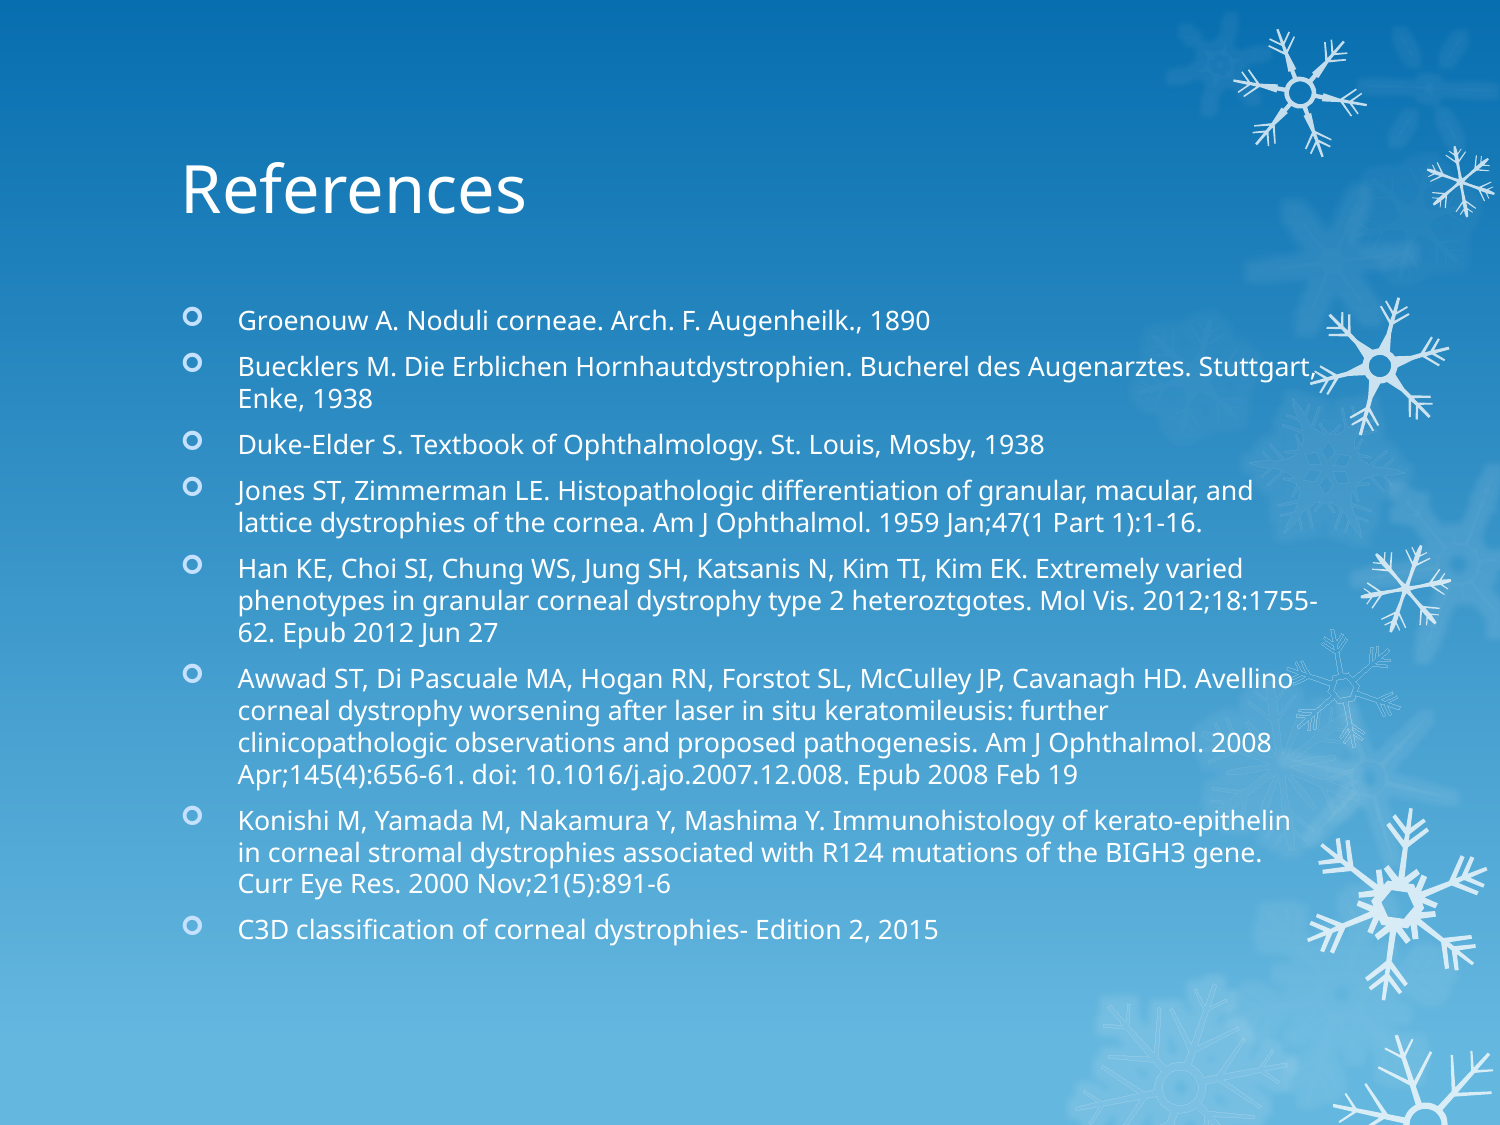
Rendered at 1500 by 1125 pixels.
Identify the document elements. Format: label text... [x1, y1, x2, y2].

title References [165, 110, 1335, 263]
list Groenouw A. Noduli corneae. Arch. F. Augenheilk., 1890 Buecklers M. Die Erblichen Hornhautdystrophien. Bucherel des Augenarztes. Stuttgart, Enke, 1938 Duke-Elder S. Textbook of Ophthalmology. St. Louis, Mosby, 1938 Jones ST, Zimmerman LE. Histopathologic differentiation of granular, macular, and lattice dystrophies of the cornea. Am J Ophthalmol. 1959 Jan;47(1 Part 1):1-16. Han KE, Choi SI, Chung WS, Jung SH, Katsanis N, Kim TI, Kim EK. Extremely varied phenotypes in granular corneal dystrophy type 2 heteroztgotes. Mol Vis. 2012;18:1755-62. Epub 2012 Jun 27 Awwad ST, Di Pascuale MA, Hogan RN, Forstot SL, McCulley JP, Cavanagh HD. Avellino corneal dystrophy worsening after laser in situ keratomileusis: further clinicopathologic observations and proposed pathogenesis. Am J Ophthalmol. 2008 Apr;145(4):656-61. doi: 10.1016/j.ajo.2007.12.008. Epub 2008 Feb 19 Konishi M, Yamada M, Nakamura Y, Mashima Y. Immunohistology of kerato-epithelin in corneal stromal dystrophies associated with R124 mutations of the BIGH3 gene. Curr Eye Res. 2000 Nov;21(5):891-6 C3D classification of corneal dystrophies- Edition 2, 2015 [165, 296, 1335, 962]
